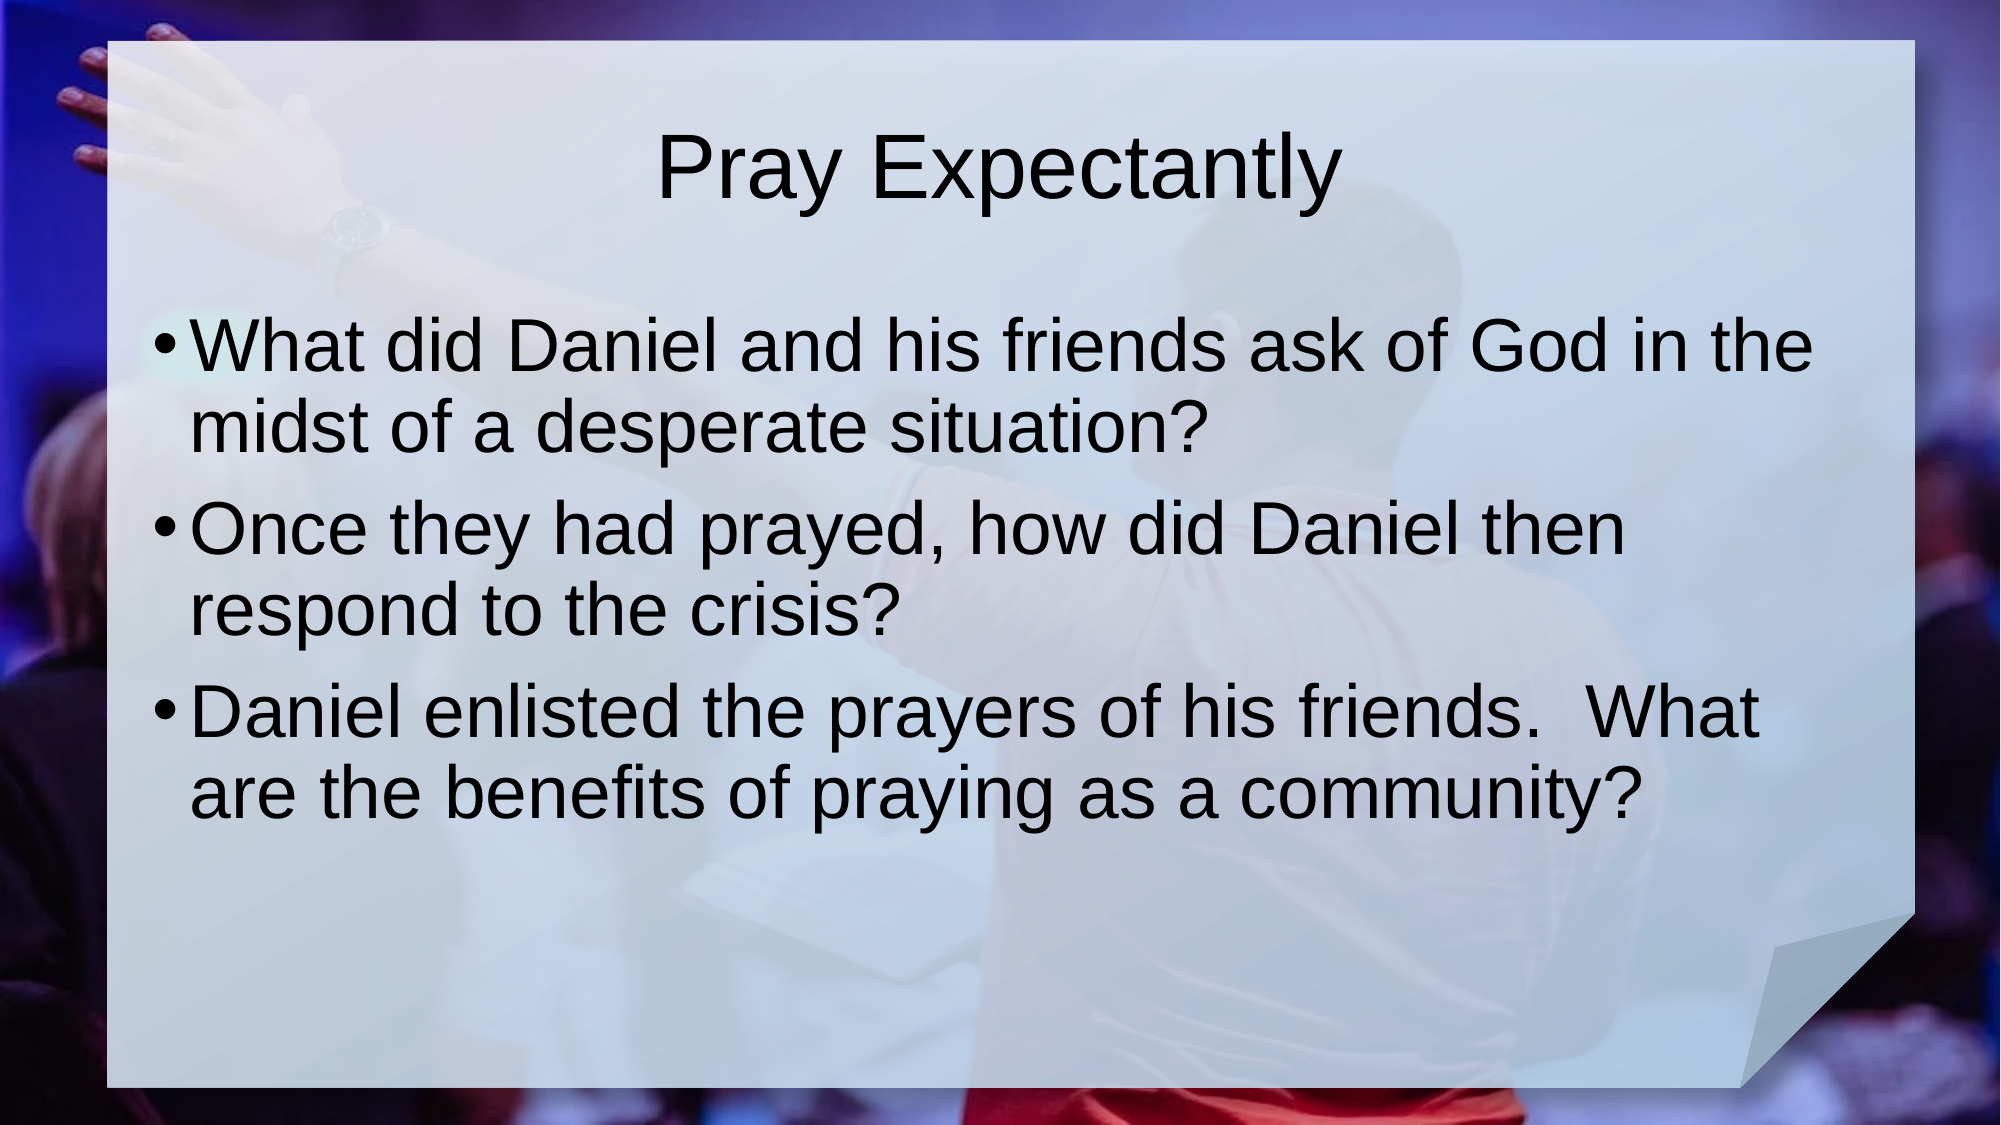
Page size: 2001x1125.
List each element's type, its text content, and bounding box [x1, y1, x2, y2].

title Pray Expectantly [137, 59, 1863, 278]
picture [0, 0, 2001, 1125]
list What did Daniel and his friends ask of God in the midst of a desperate situation? Once they had prayed, how did Daniel then respond to the crisis? Daniel enlisted the prayers of his friends. What are the benefits of praying as a community? [137, 299, 1863, 1014]
